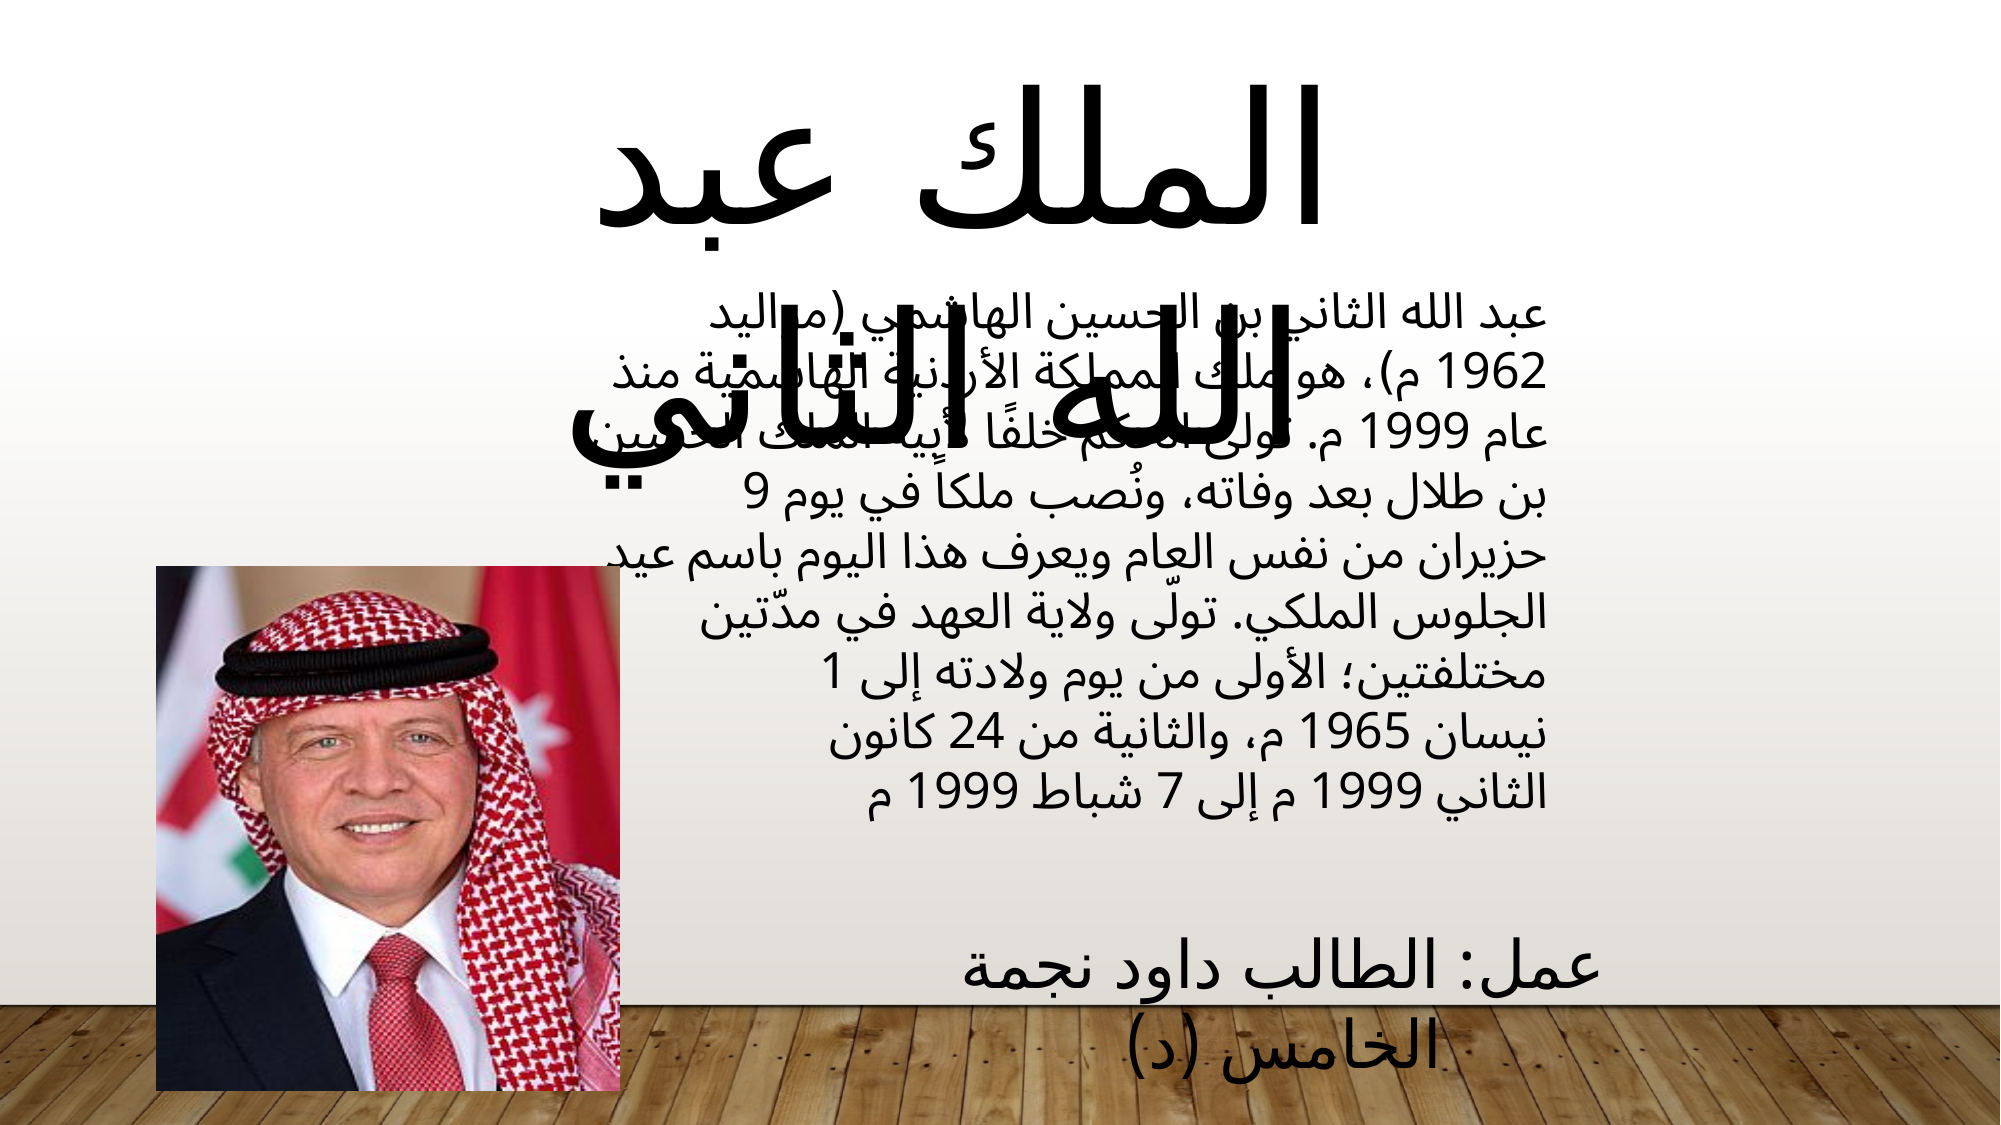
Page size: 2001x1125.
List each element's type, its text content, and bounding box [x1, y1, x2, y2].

text_box عبد الله الثاني بن الحسين الهاشمي (مواليد 1962 م)، هو ملك المملكة الأردنية الهاشمية منذ عام 1999 م. تولى الحكم خلفًا لأبيه الملك الحسين بن طلال بعد وفاته، ونُصب ملكاً في يوم 9 حزيران من نفس العام ويعرف هذا اليوم باسم عيد الجلوس الملكي. تولّى ولاية العهد في مدّتين مختلفتين؛ الأولى من يوم ولادته إلى 1 نيسان 1965 م، والثانية من 24 كانون الثاني 1999 م إلى 7 شباط 1999 م [568, 271, 1563, 826]
text_box عمل: الطالب داود نجمة الخامس (د) [891, 914, 1676, 1089]
text_box الملك عبد الله الثاني [504, 33, 1422, 489]
picture [0, 566, 2000, 1125]
